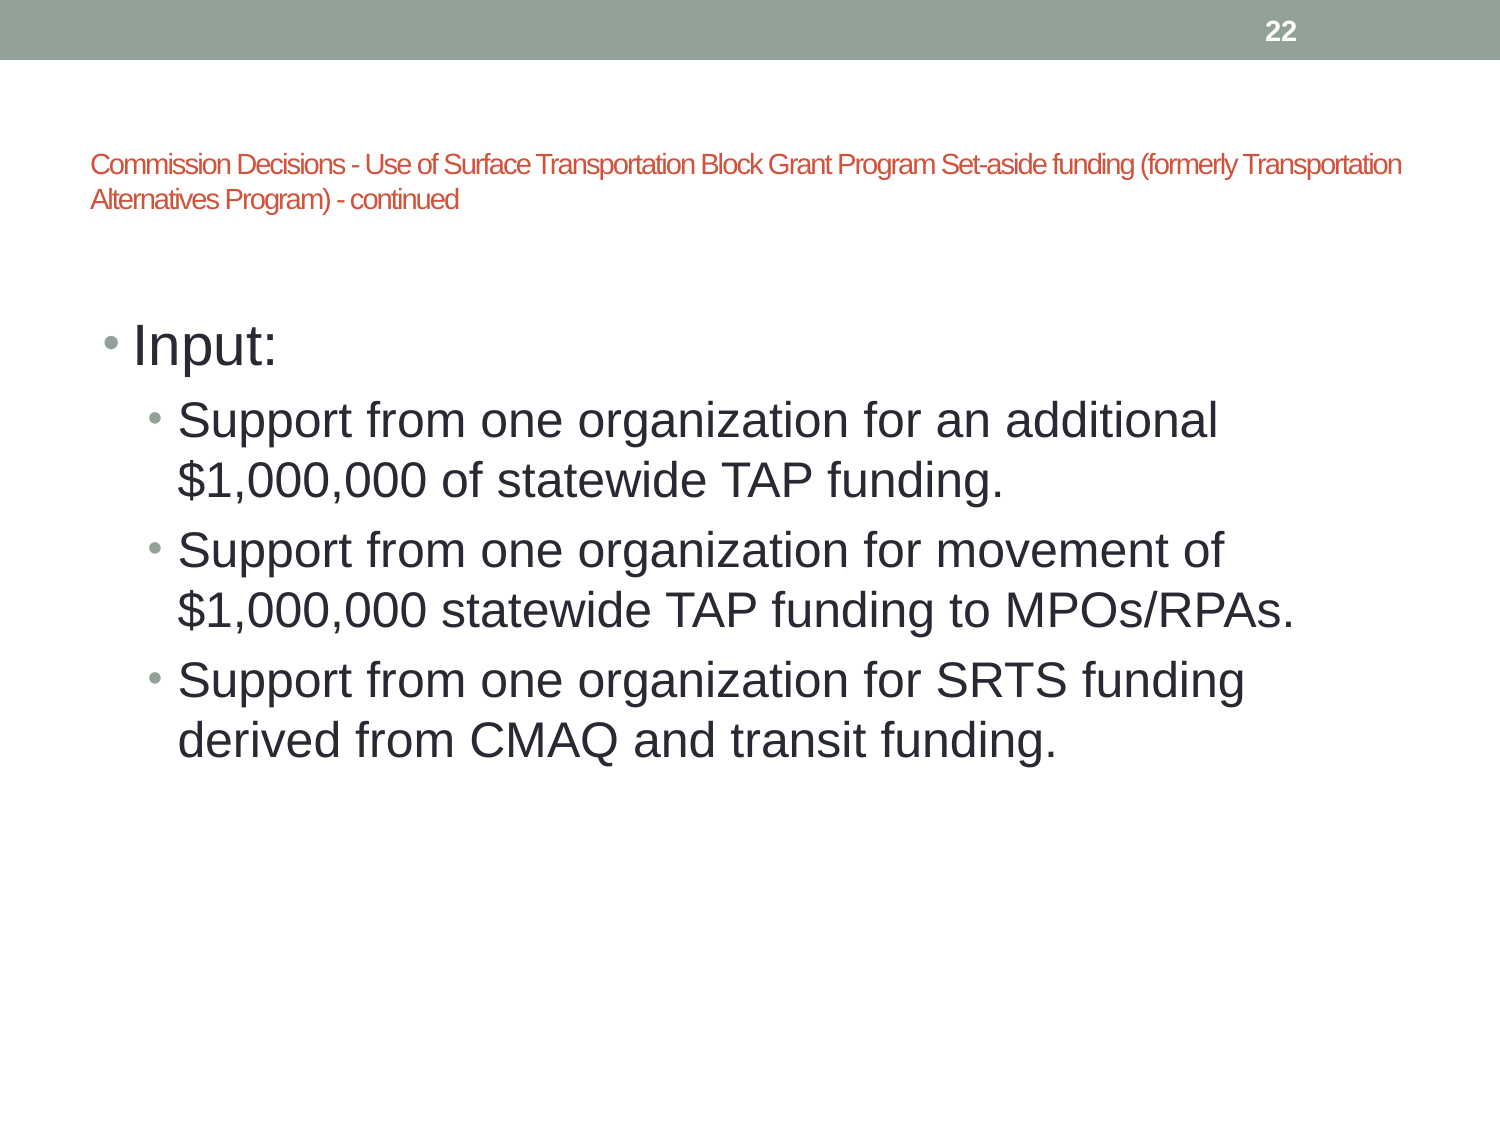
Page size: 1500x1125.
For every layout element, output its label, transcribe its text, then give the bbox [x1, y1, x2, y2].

slide_number 22 [1250, 3, 1425, 57]
title Commission Decisions - Use of Surface Transportation Block Grant Program Set-aside funding (formerly Transportation Alternatives Program) - continued [75, 137, 1425, 275]
list Input: Support from one organization for an additional $1,000,000 of statewide TAP funding. Support from one organization for movement of $1,000,000 statewide TAP funding to MPOs/RPAs. Support from one organization for SRTS funding derived from CMAQ and transit funding. [87, 299, 1438, 1100]
